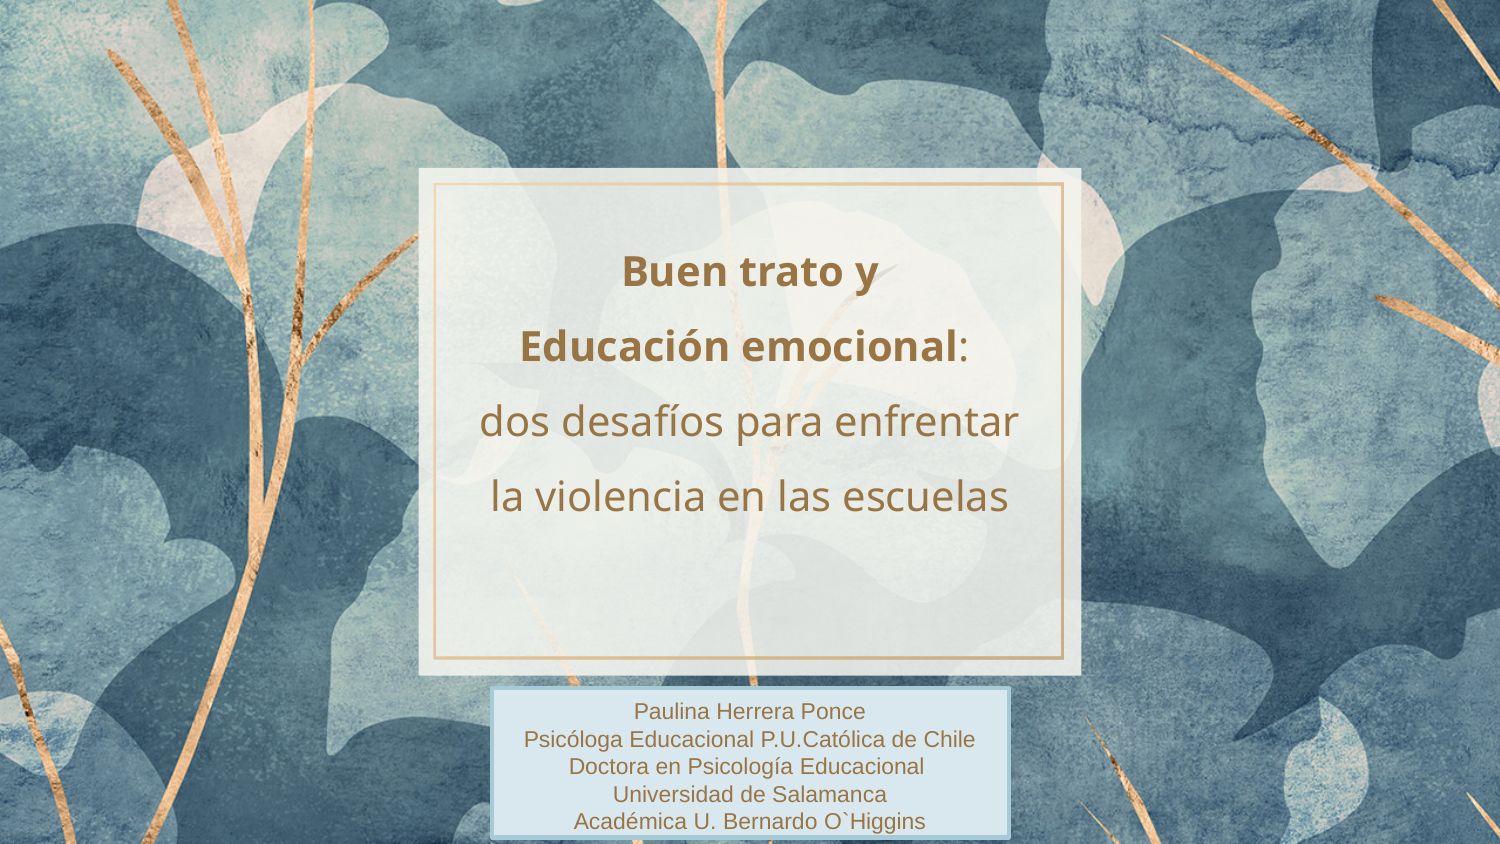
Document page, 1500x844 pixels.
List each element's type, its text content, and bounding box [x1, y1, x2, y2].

picture [0, 0, 1500, 844]
text_box Paulina Herrera Ponce Psicóloga Educacional P.U.Católica de Chile Doctora en Psicología Educacional Universidad de Salamanca Académica U. Bernardo O`Higgins [500, 654, 1000, 842]
title Buen trato y Educación emocional: dos desafíos para enfrentar la violencia en las escuelas [440, 194, 1060, 689]
text_box [490, 686, 500, 840]
text_box [1000, 686, 1011, 840]
